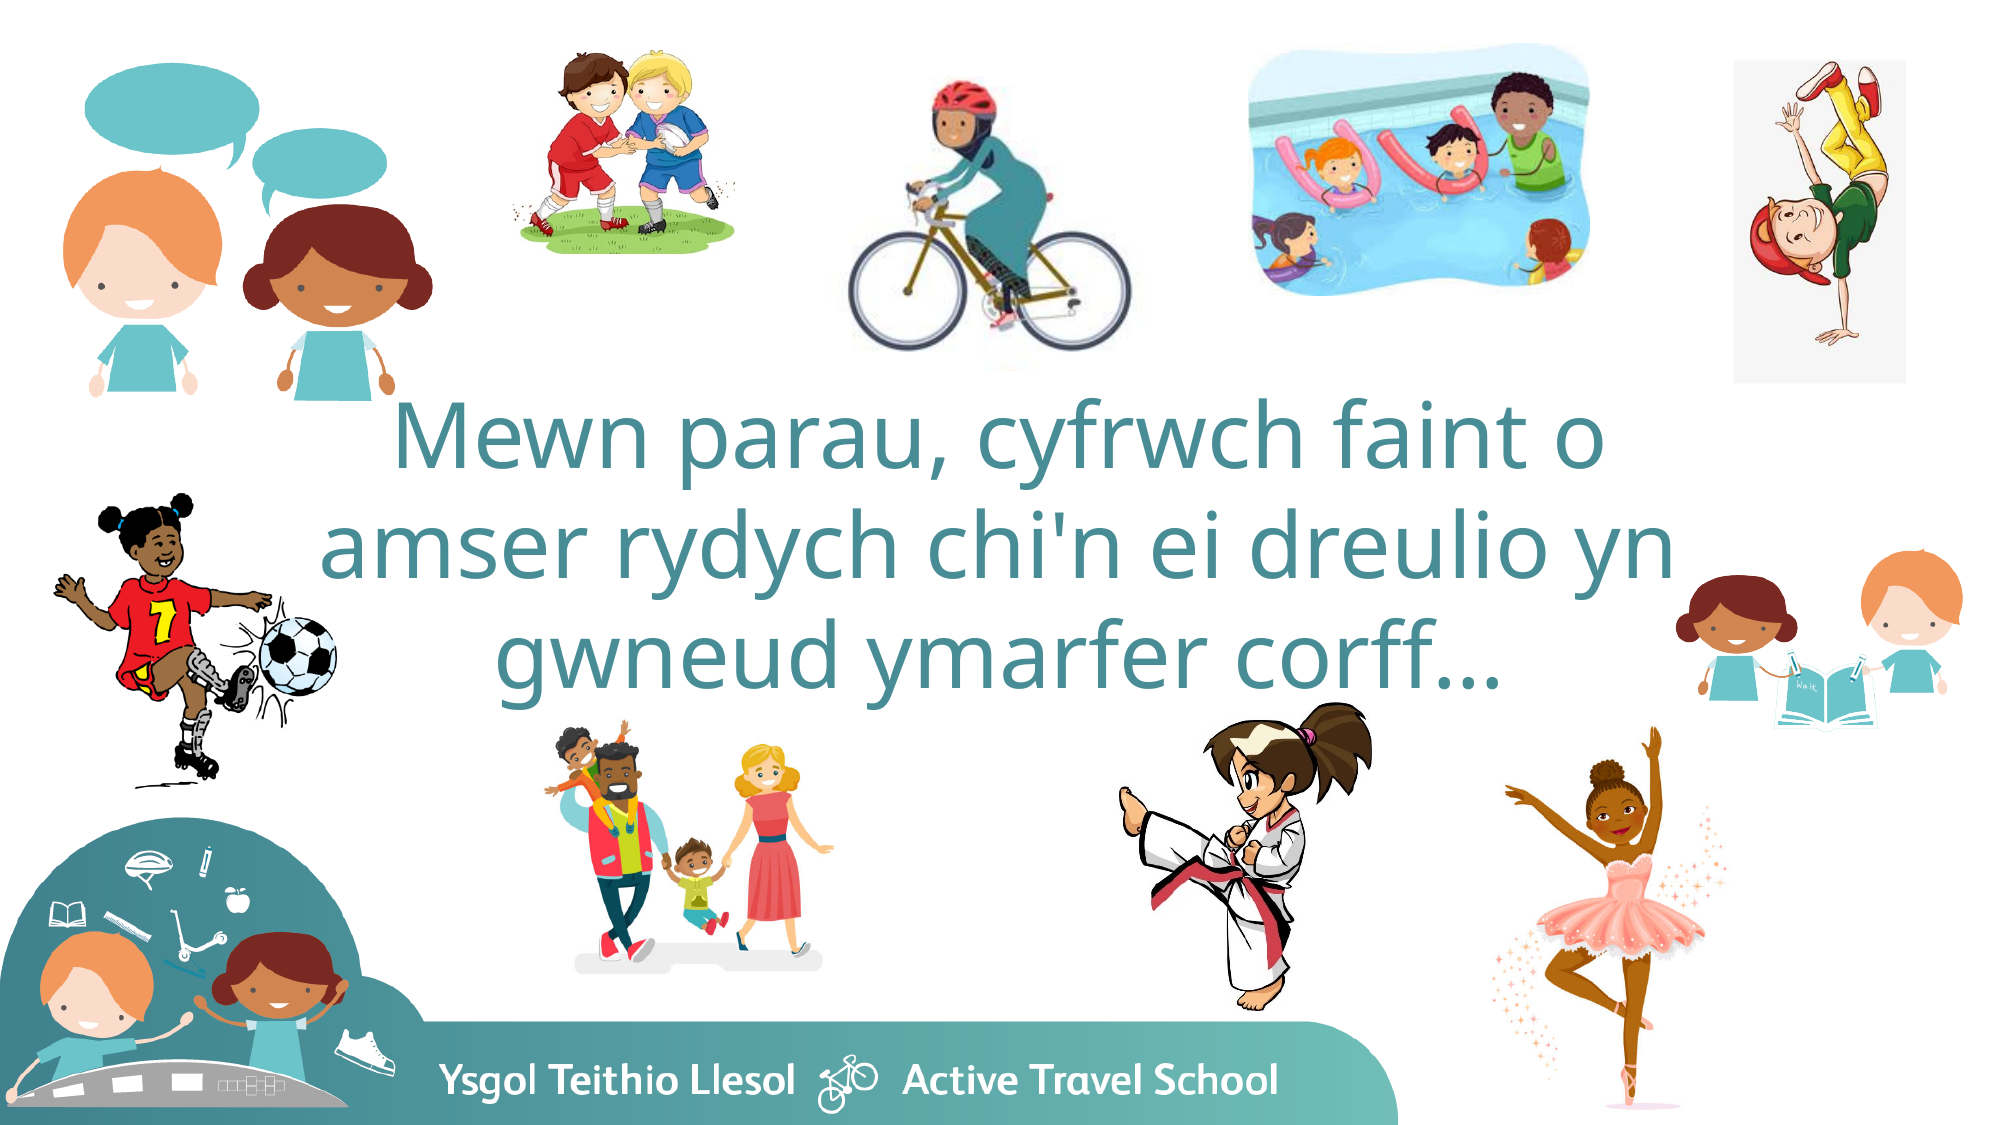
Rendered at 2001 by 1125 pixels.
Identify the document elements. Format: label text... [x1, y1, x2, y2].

picture [1733, 59, 1907, 384]
picture [0, 0, 1966, 1125]
title Mewn parau, cyfrwch faint o amser rydych chi'n ei dreulio yn gwneud ymarfer corff… [249, 346, 1750, 738]
